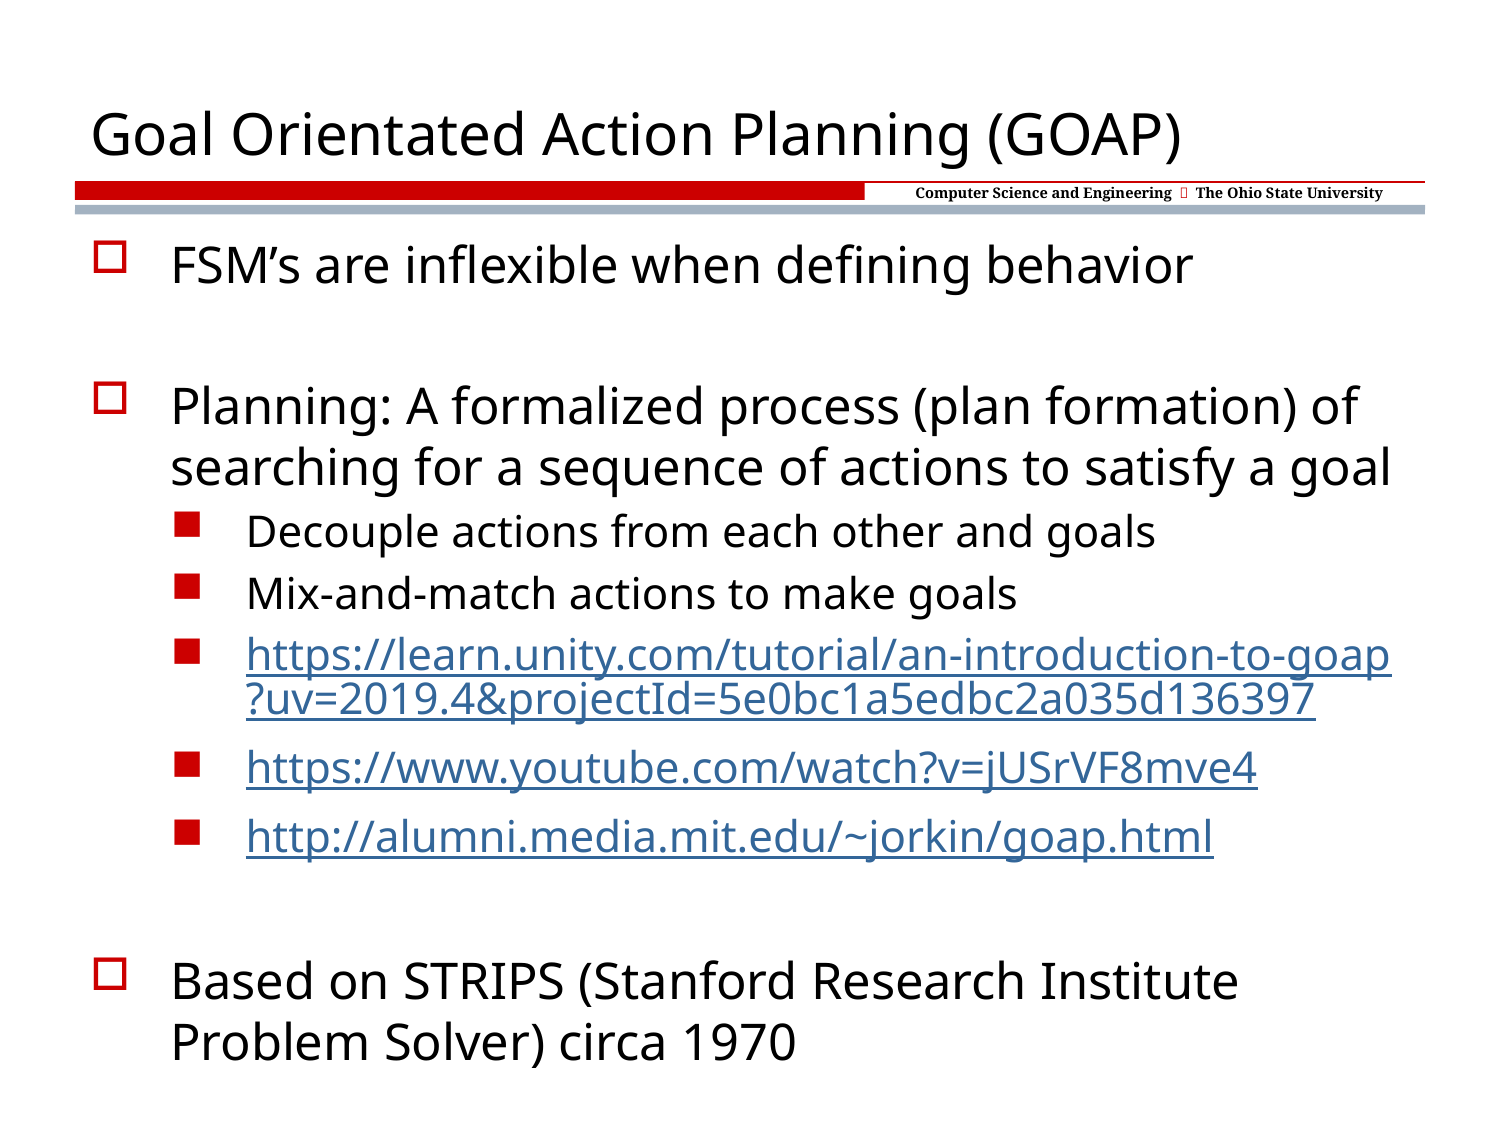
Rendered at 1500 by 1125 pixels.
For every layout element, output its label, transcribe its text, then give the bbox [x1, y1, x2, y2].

title Goal Orientated Action Planning (GOAP) [75, 37, 1425, 175]
list FSM’s are inflexible when defining behavior Planning: A formalized process (plan formation) of searching for a sequence of actions to satisfy a goal Decouple actions from each other and goals Mix-and-match actions to make goals https://learn.unity.com/tutorial/an-introduction-to-goap?uv=2019.4&projectId=5e0bc1a5edbc2a035d136397 https://www.youtube.com/watch?v=jUSrVF8mve4 http://alumni.media.mit.edu/~jorkin/goap.html Based on STRIPS (Stanford Research Institute Problem Solver) circa 1970 [75, 224, 1425, 1088]
